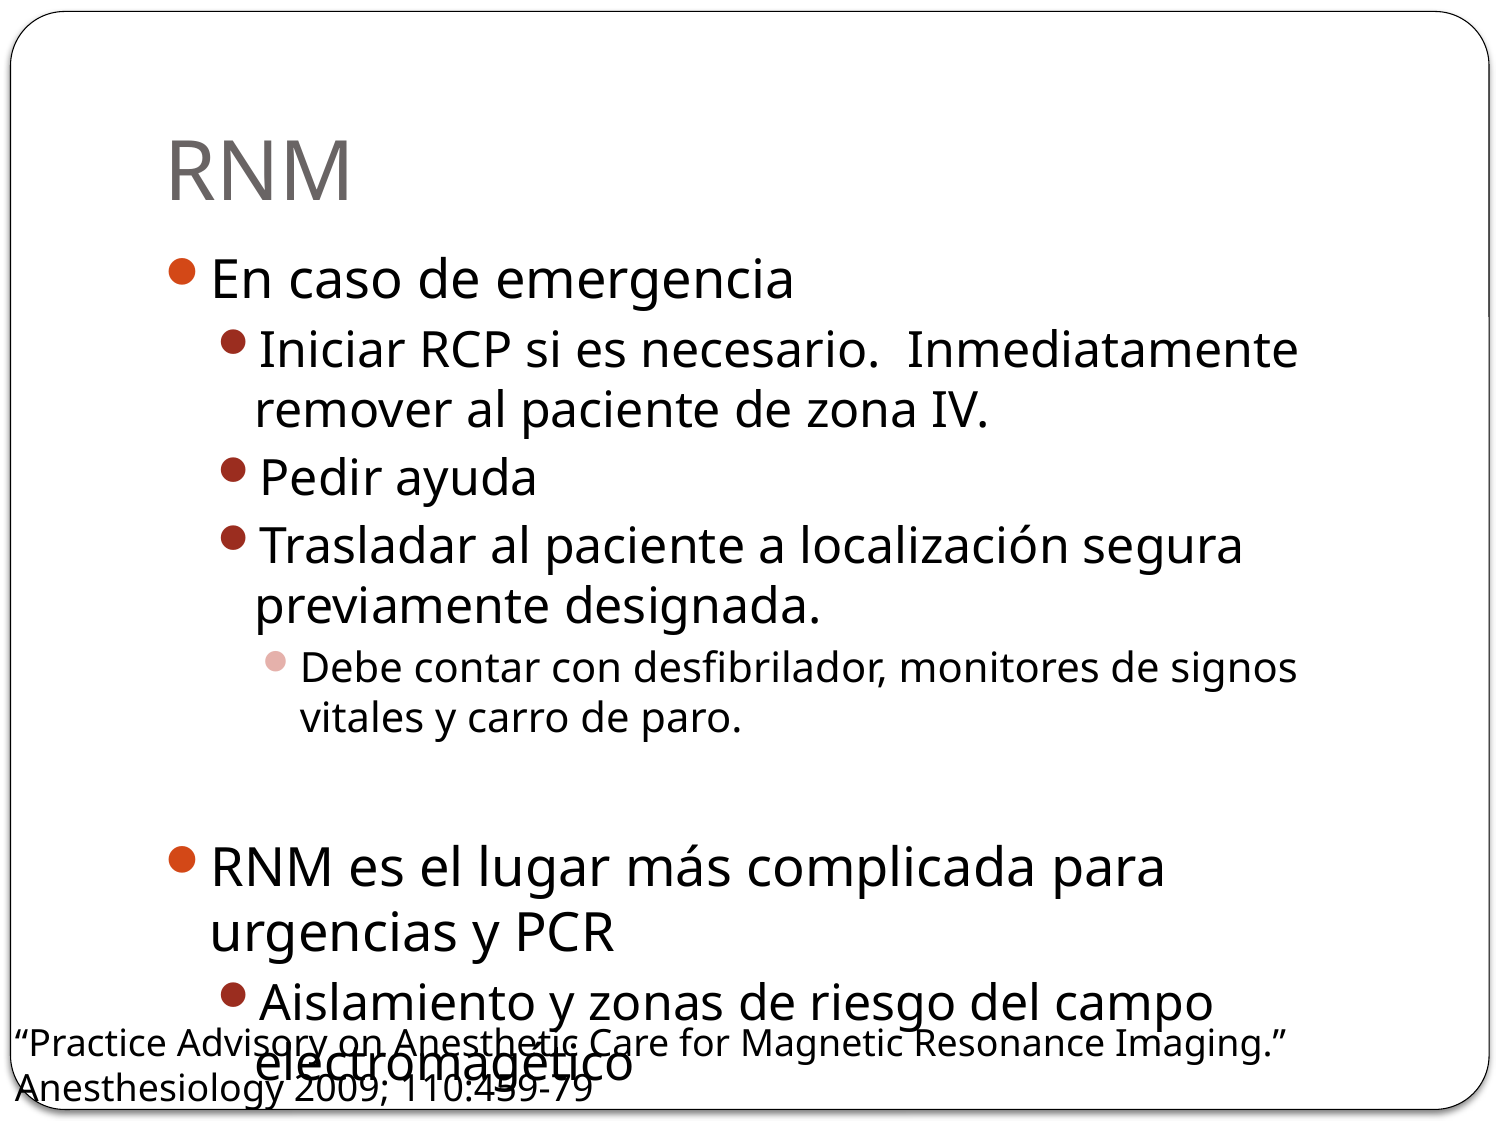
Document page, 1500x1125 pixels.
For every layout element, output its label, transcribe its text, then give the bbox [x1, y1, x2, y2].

text_box “Practice Advisory on Anesthetic Care for Magnetic Resonance Imaging.” Anesthesiology 2009; 110:459-79 [0, 1011, 1500, 1117]
list En caso de emergencia Iniciar RCP si es necesario. Inmediatamente remover al paciente de zona IV. Pedir ayuda Trasladar al paciente a localización segura previamente designada. Debe contar con desfibrilador, monitores de signos vitales y carro de paro. RNM es el lugar más complicada para urgencias y PCR Aislamiento y zonas de riesgo del campo electromagético [150, 237, 1425, 988]
title RNM [150, 45, 1425, 233]
